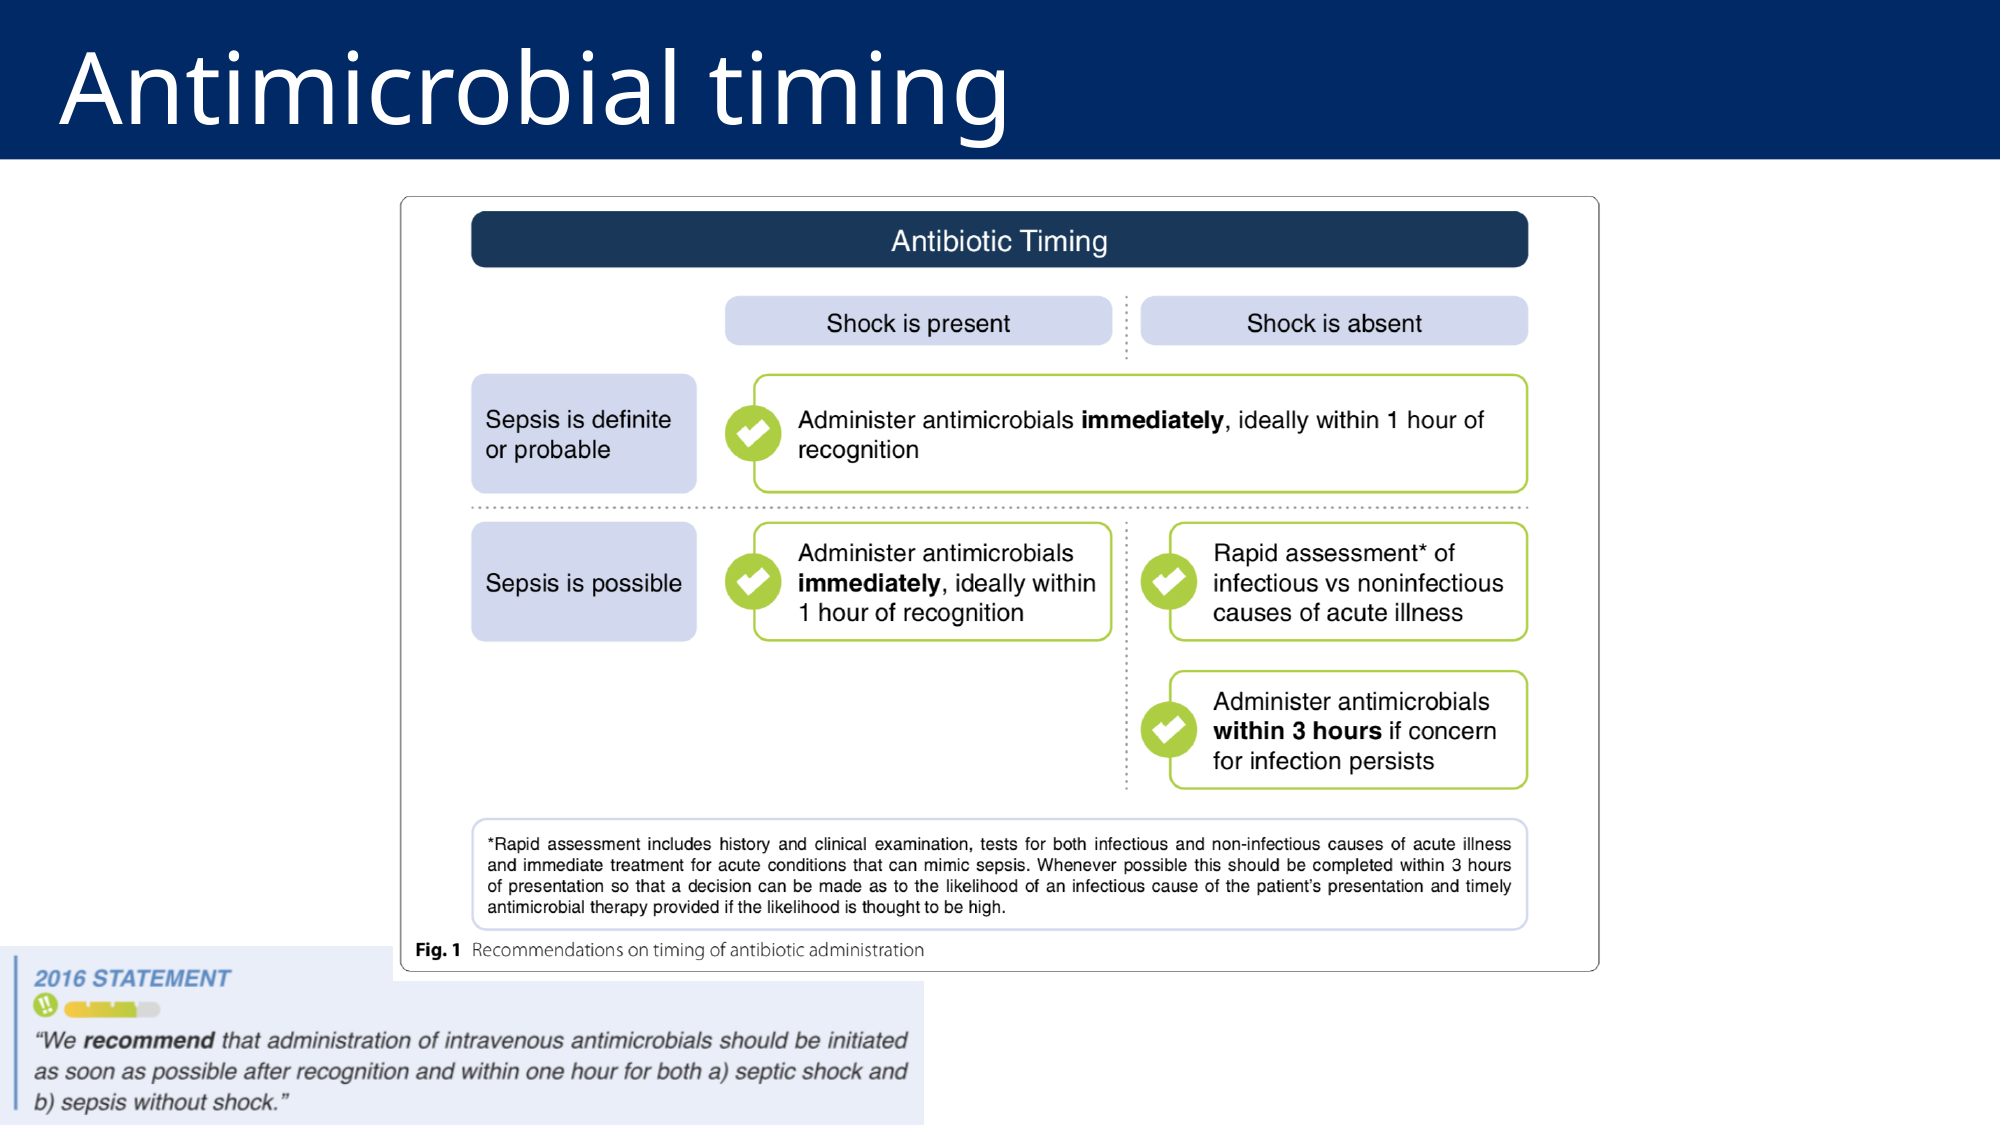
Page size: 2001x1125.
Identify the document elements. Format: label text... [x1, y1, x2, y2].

picture [0, 190, 1607, 1125]
title Antimicrobial timing [45, 17, 1955, 148]
